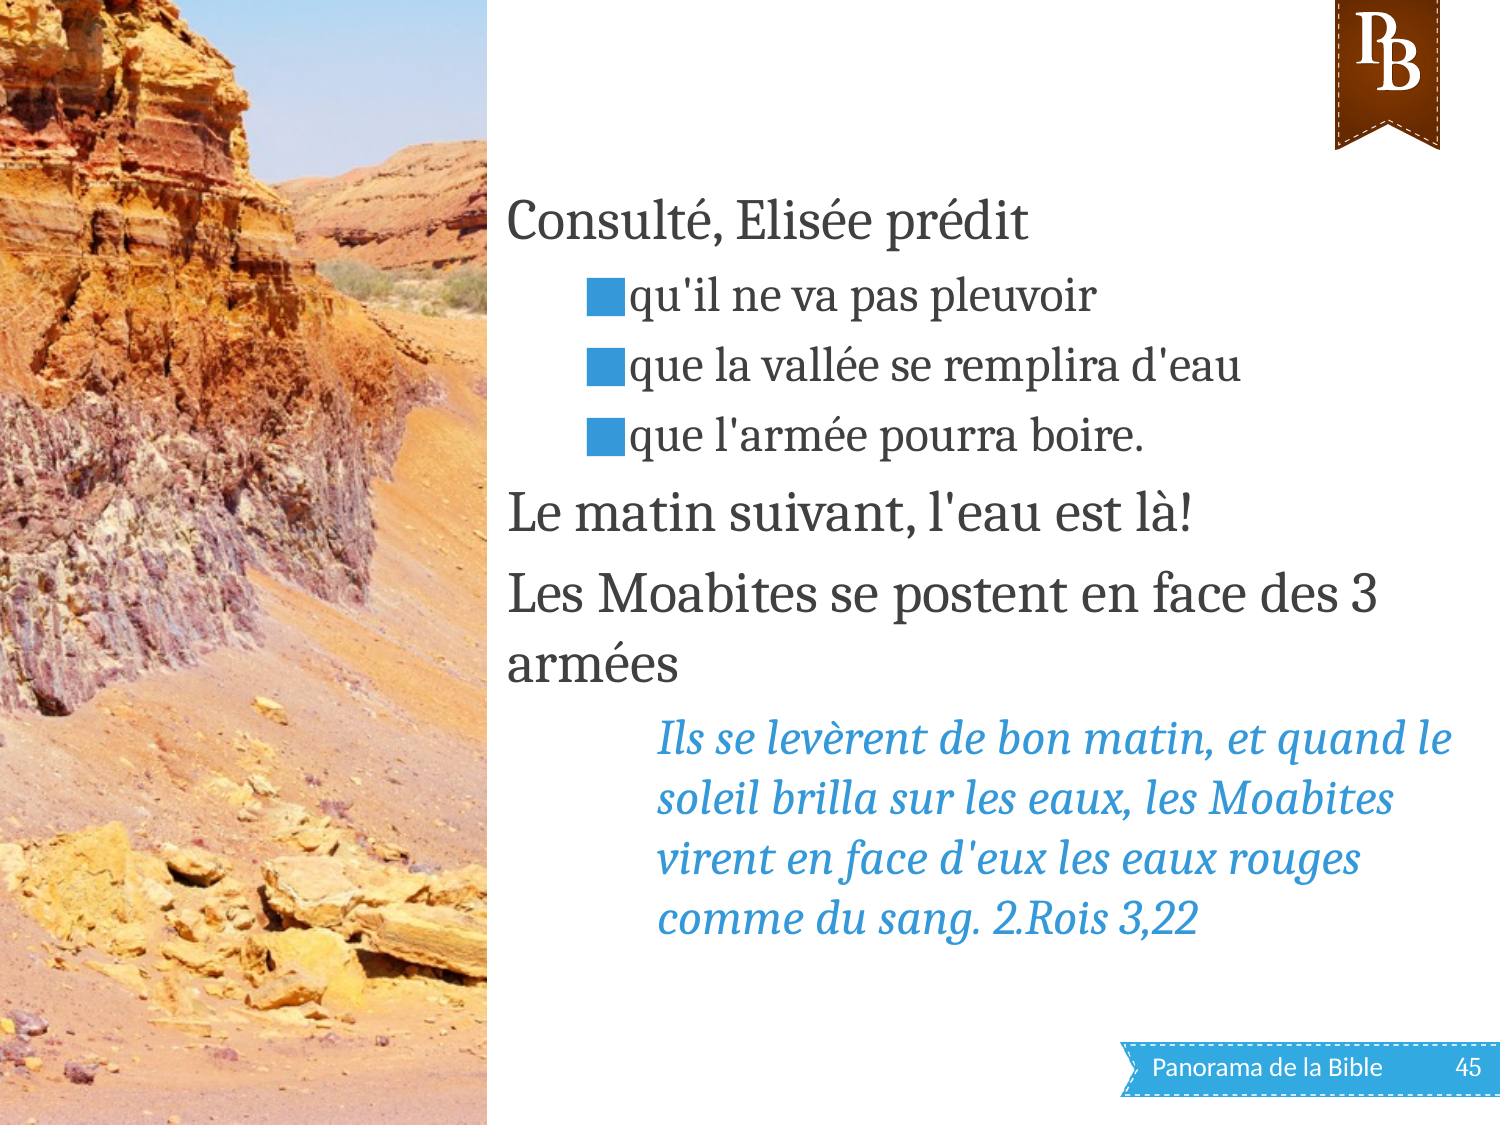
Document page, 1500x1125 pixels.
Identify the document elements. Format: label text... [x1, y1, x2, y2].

list Consulté, Elisée prédit qu'il ne va pas pleuvoir que la vallée se remplira d'eau que l'armée pourra boire. Le matin suivant, l'eau est là! Les Moabites se postent en face des 3 armées Ils se levèrent de bon matin, et quand le soleil brilla sur les eaux, les Moabites virent en face d'eux les eaux rouges comme du sang. 2.Rois 3,22 [492, 173, 1485, 1023]
picture [0, 0, 487, 1125]
picture [1335, 0, 1440, 150]
picture [1120, 1042, 1500, 1097]
